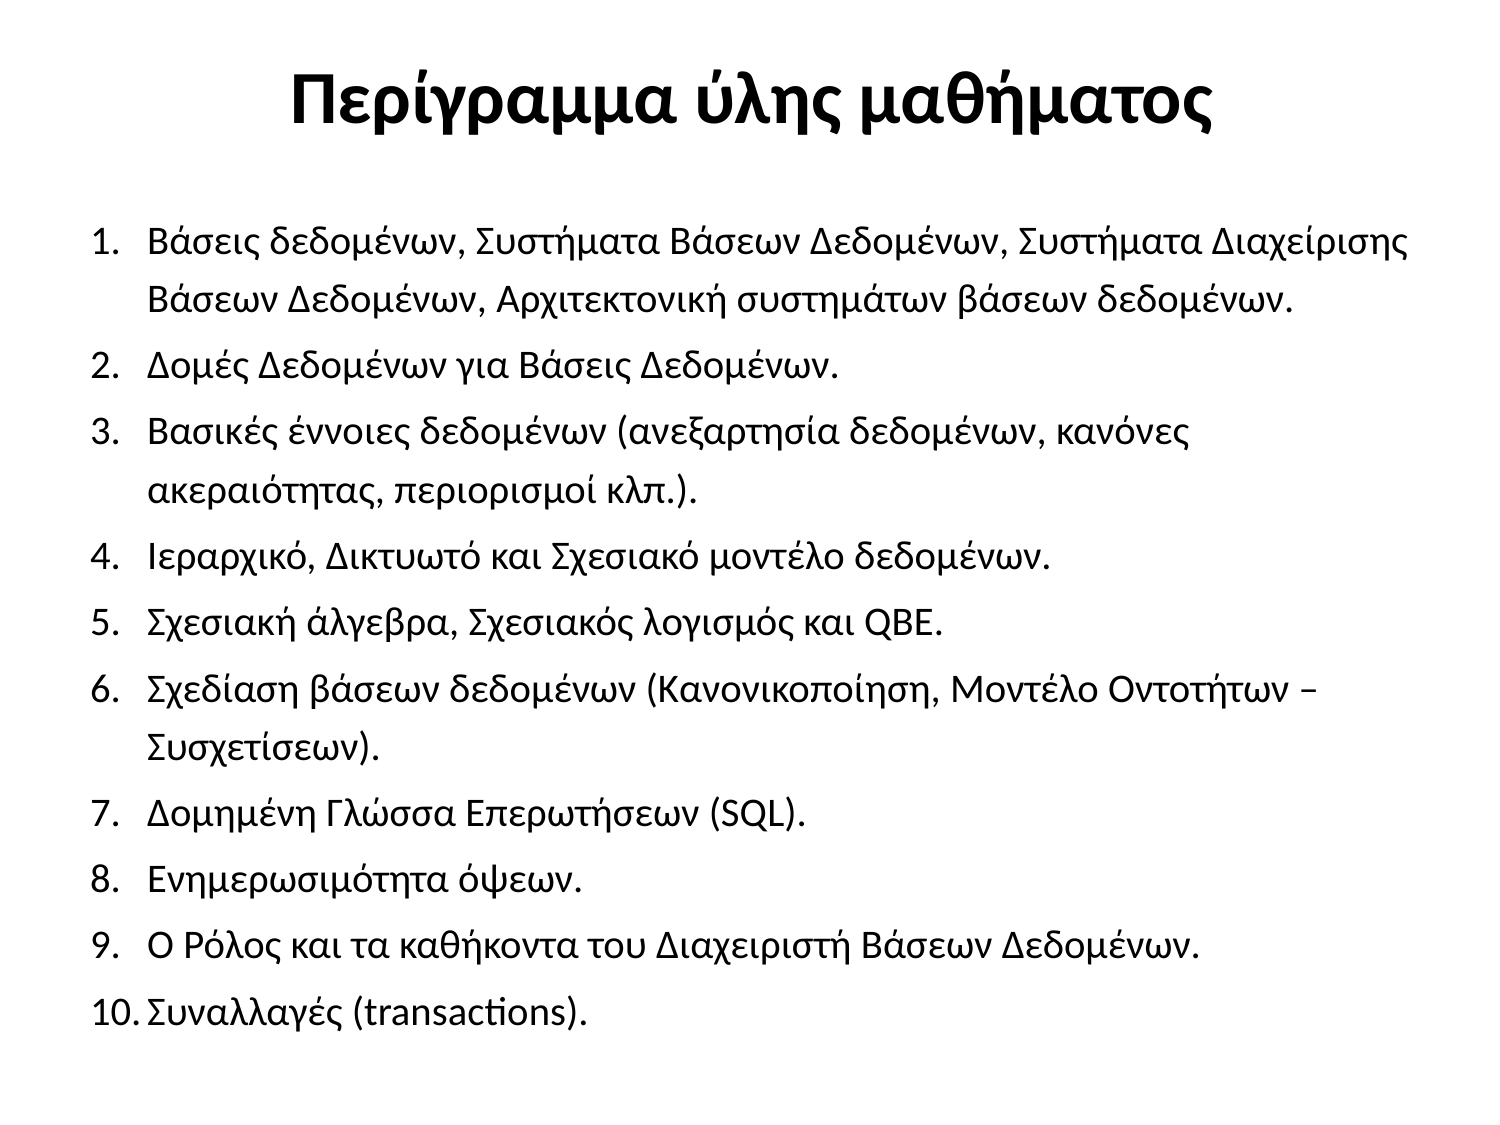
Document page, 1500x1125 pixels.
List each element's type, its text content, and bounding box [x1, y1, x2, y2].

title Περίγραμμα ύλης µαθήµατος [76, 19, 1427, 169]
list Βάσεις δεδομένων, Συστήματα Βάσεων Δεδομένων, Συστήματα Διαχείρισης Βάσεων Δεδομένων, Αρχιτεκτονική συστημάτων βάσεων δεδομένων. Δομές Δεδομένων για Βάσεις Δεδομένων. Βασικές έννοιες δεδομένων (ανεξαρτησία δεδομένων, κανόνες ακεραιότητας, περιορισμοί κλπ.). Ιεραρχικό, Δικτυωτό και Σχεσιακό μοντέλο δεδομένων. Σχεσιακή άλγεβρα, Σχεσιακός λογισμός και QBE. Σχεδίαση βάσεων δεδομένων (Κανονικοποίηση, Μοντέλο Οντοτήτων – Συσχετίσεων). Δομημένη Γλώσσα Επερωτήσεων (SQL). Ενημερωσιμότητα όψεων. Ο Ρόλος και τα καθήκοντα του Διαχειριστή Βάσεων Δεδομένων. Συναλλαγές (transactions). [75, 196, 1425, 1071]
